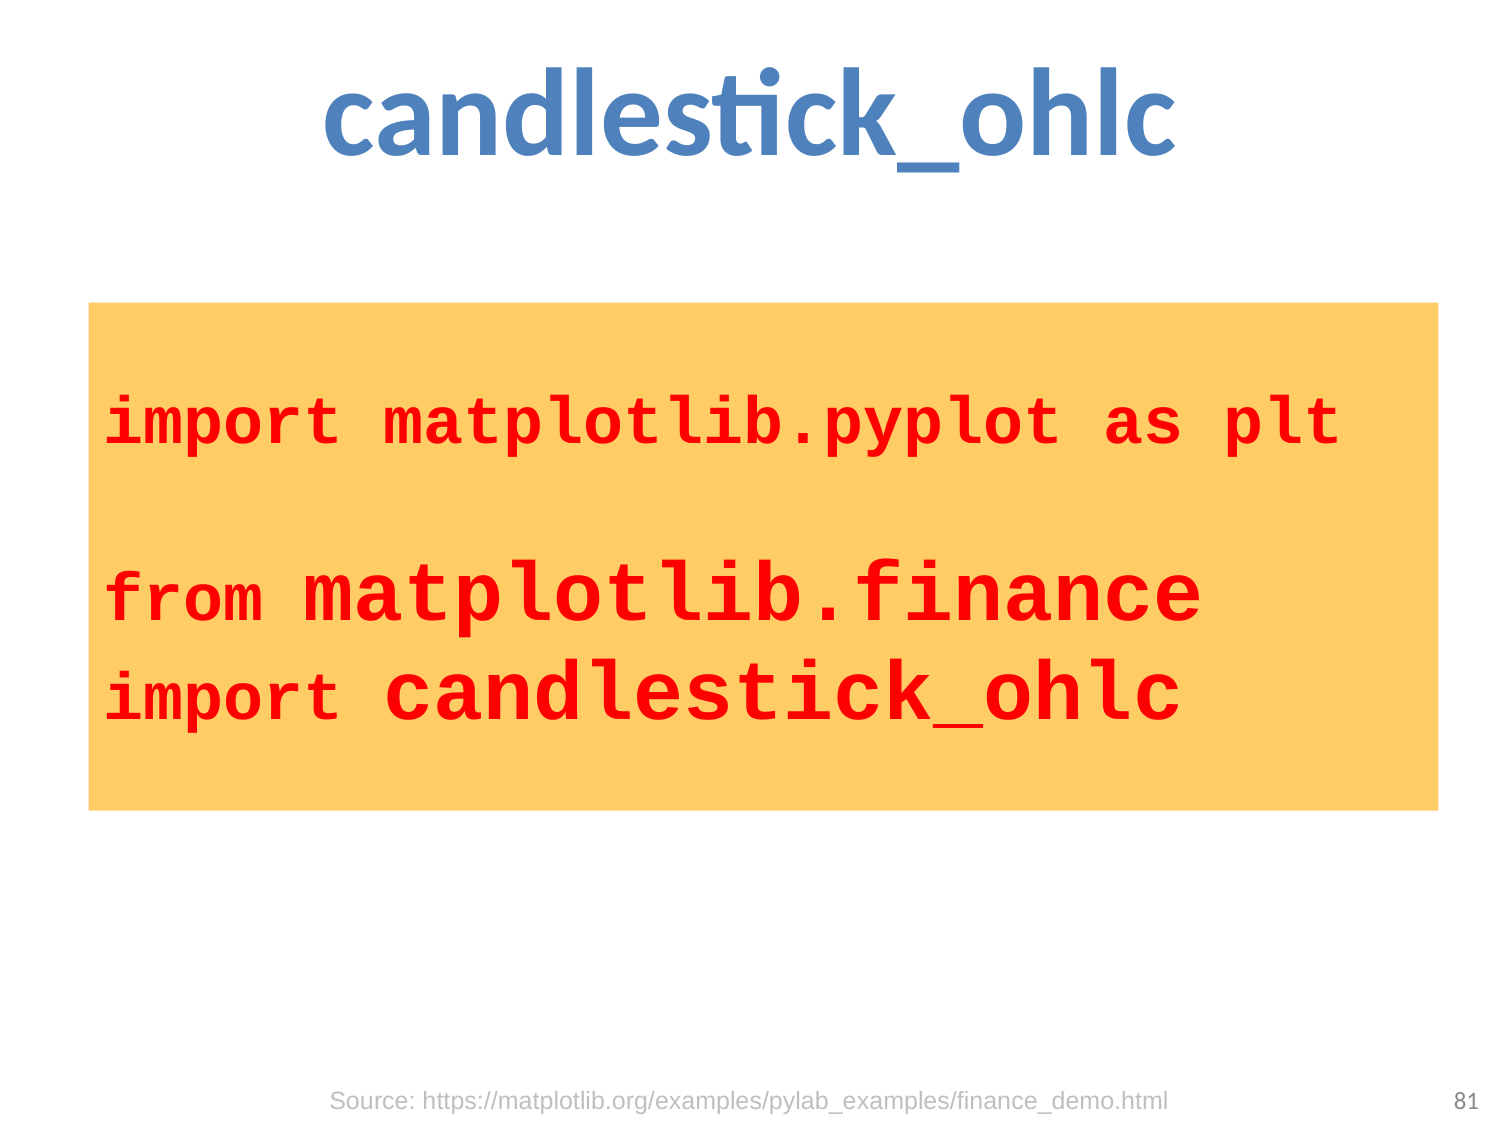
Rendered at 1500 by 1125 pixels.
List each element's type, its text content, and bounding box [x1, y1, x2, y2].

text_box candlestick_ohlc [74, 19, 1425, 192]
text_box Source: https://matplotlib.org/examples/pylab_examples/finance_demo.html [224, 1076, 1275, 1122]
title import matplotlib.pyplot as plt from matplotlib.finance import candlestick_ohlc [88, 302, 1439, 811]
slide_number 81 [1144, 1069, 1495, 1125]
